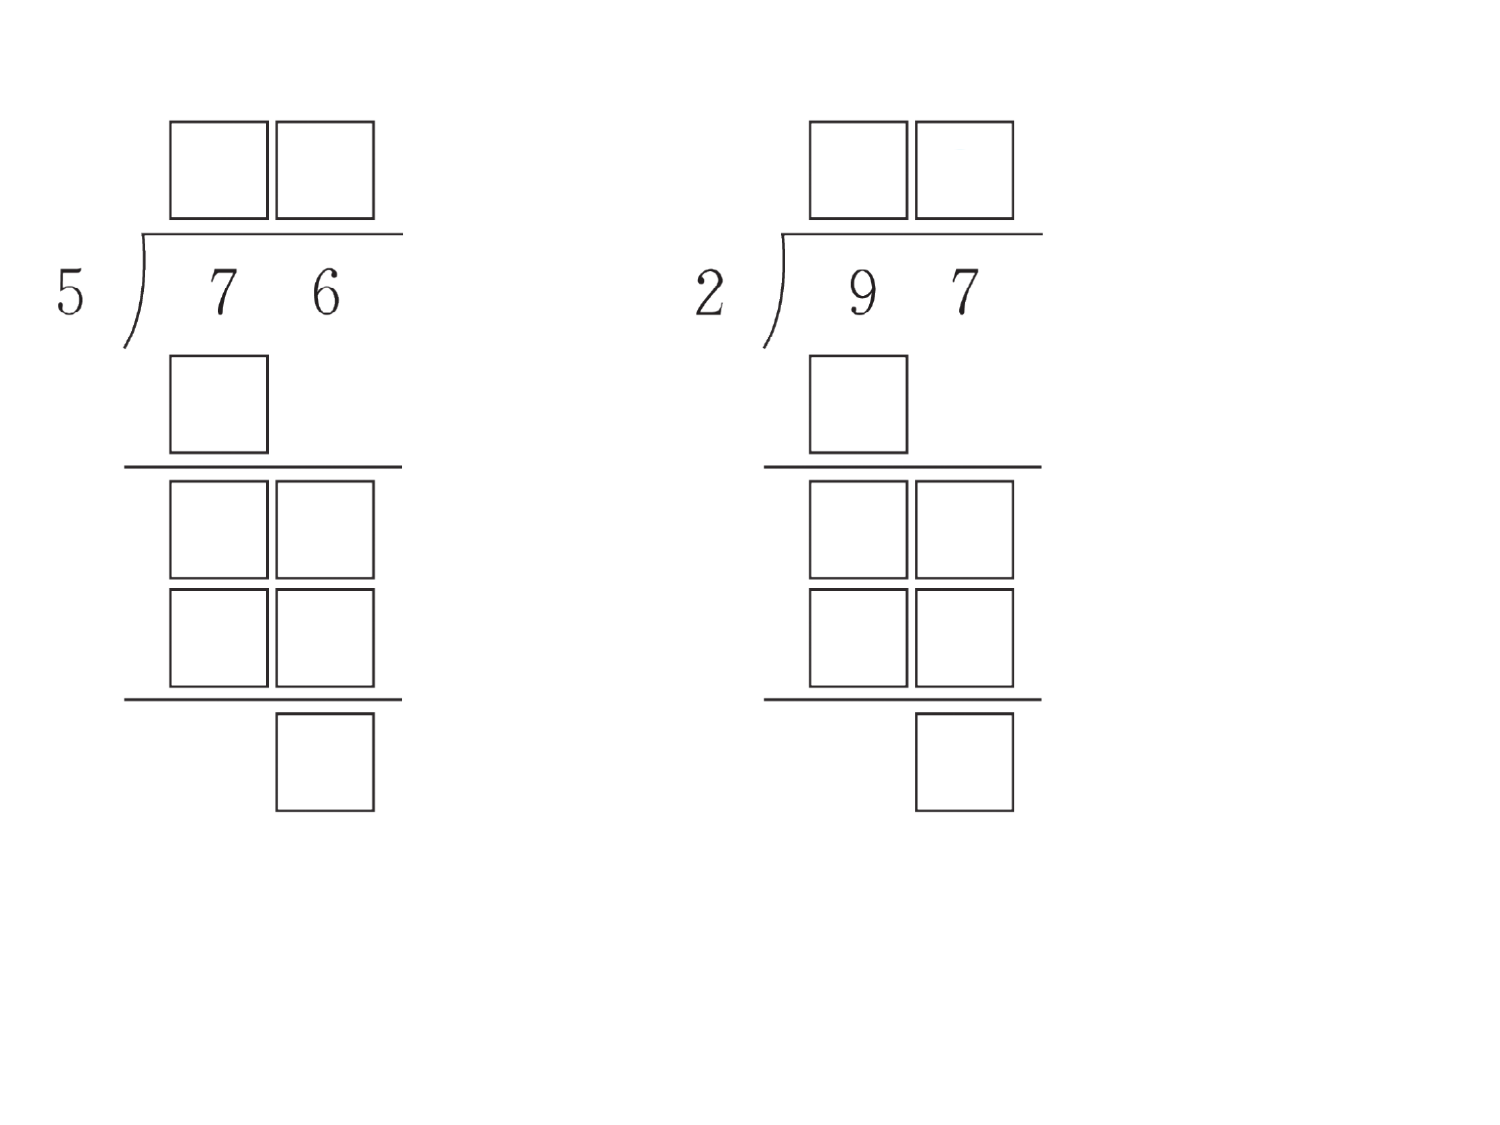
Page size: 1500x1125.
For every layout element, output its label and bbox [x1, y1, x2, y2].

picture [52, 89, 1471, 839]
